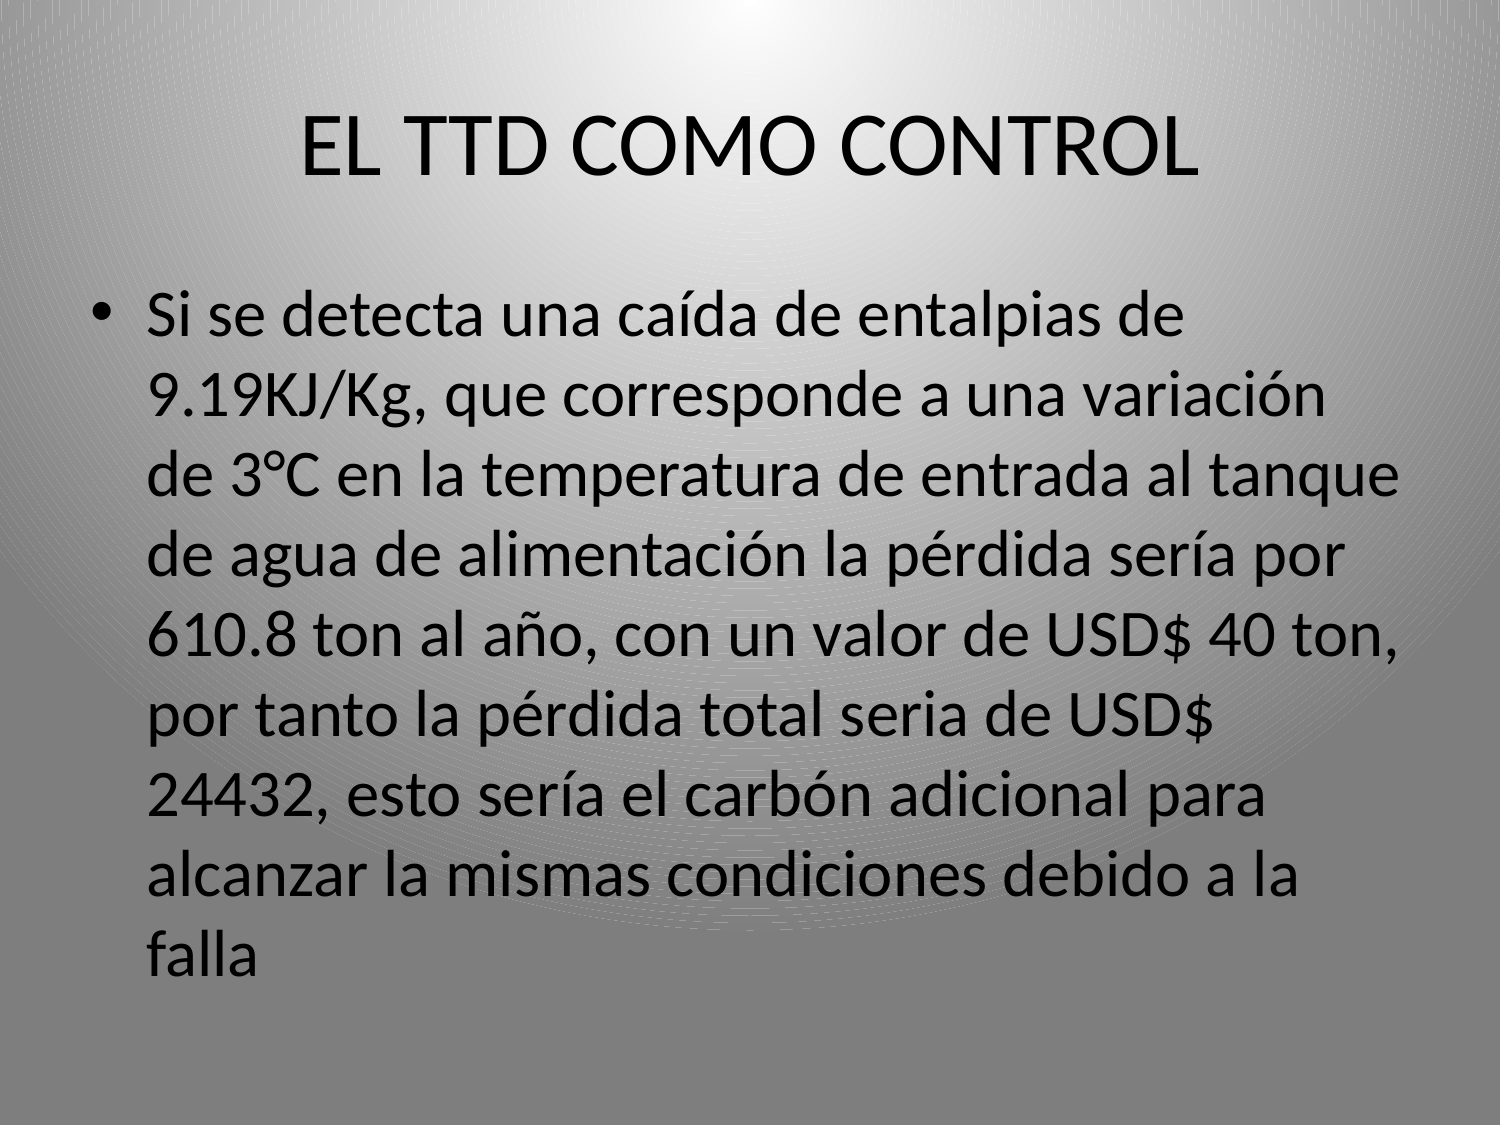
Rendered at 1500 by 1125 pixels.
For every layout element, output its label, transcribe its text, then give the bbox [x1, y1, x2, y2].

title EL TTD COMO CONTROL [75, 45, 1425, 233]
list Si se detecta una caída de entalpias de 9.19KJ/Kg, que corresponde a una variación de 3°C en la temperatura de entrada al tanque de agua de alimentación la pérdida sería por 610.8 ton al año, con un valor de USD$ 40 ton, por tanto la pérdida total seria de USD$ 24432, esto sería el carbón adicional para alcanzar la mismas condiciones debido a la falla [75, 262, 1425, 1005]
